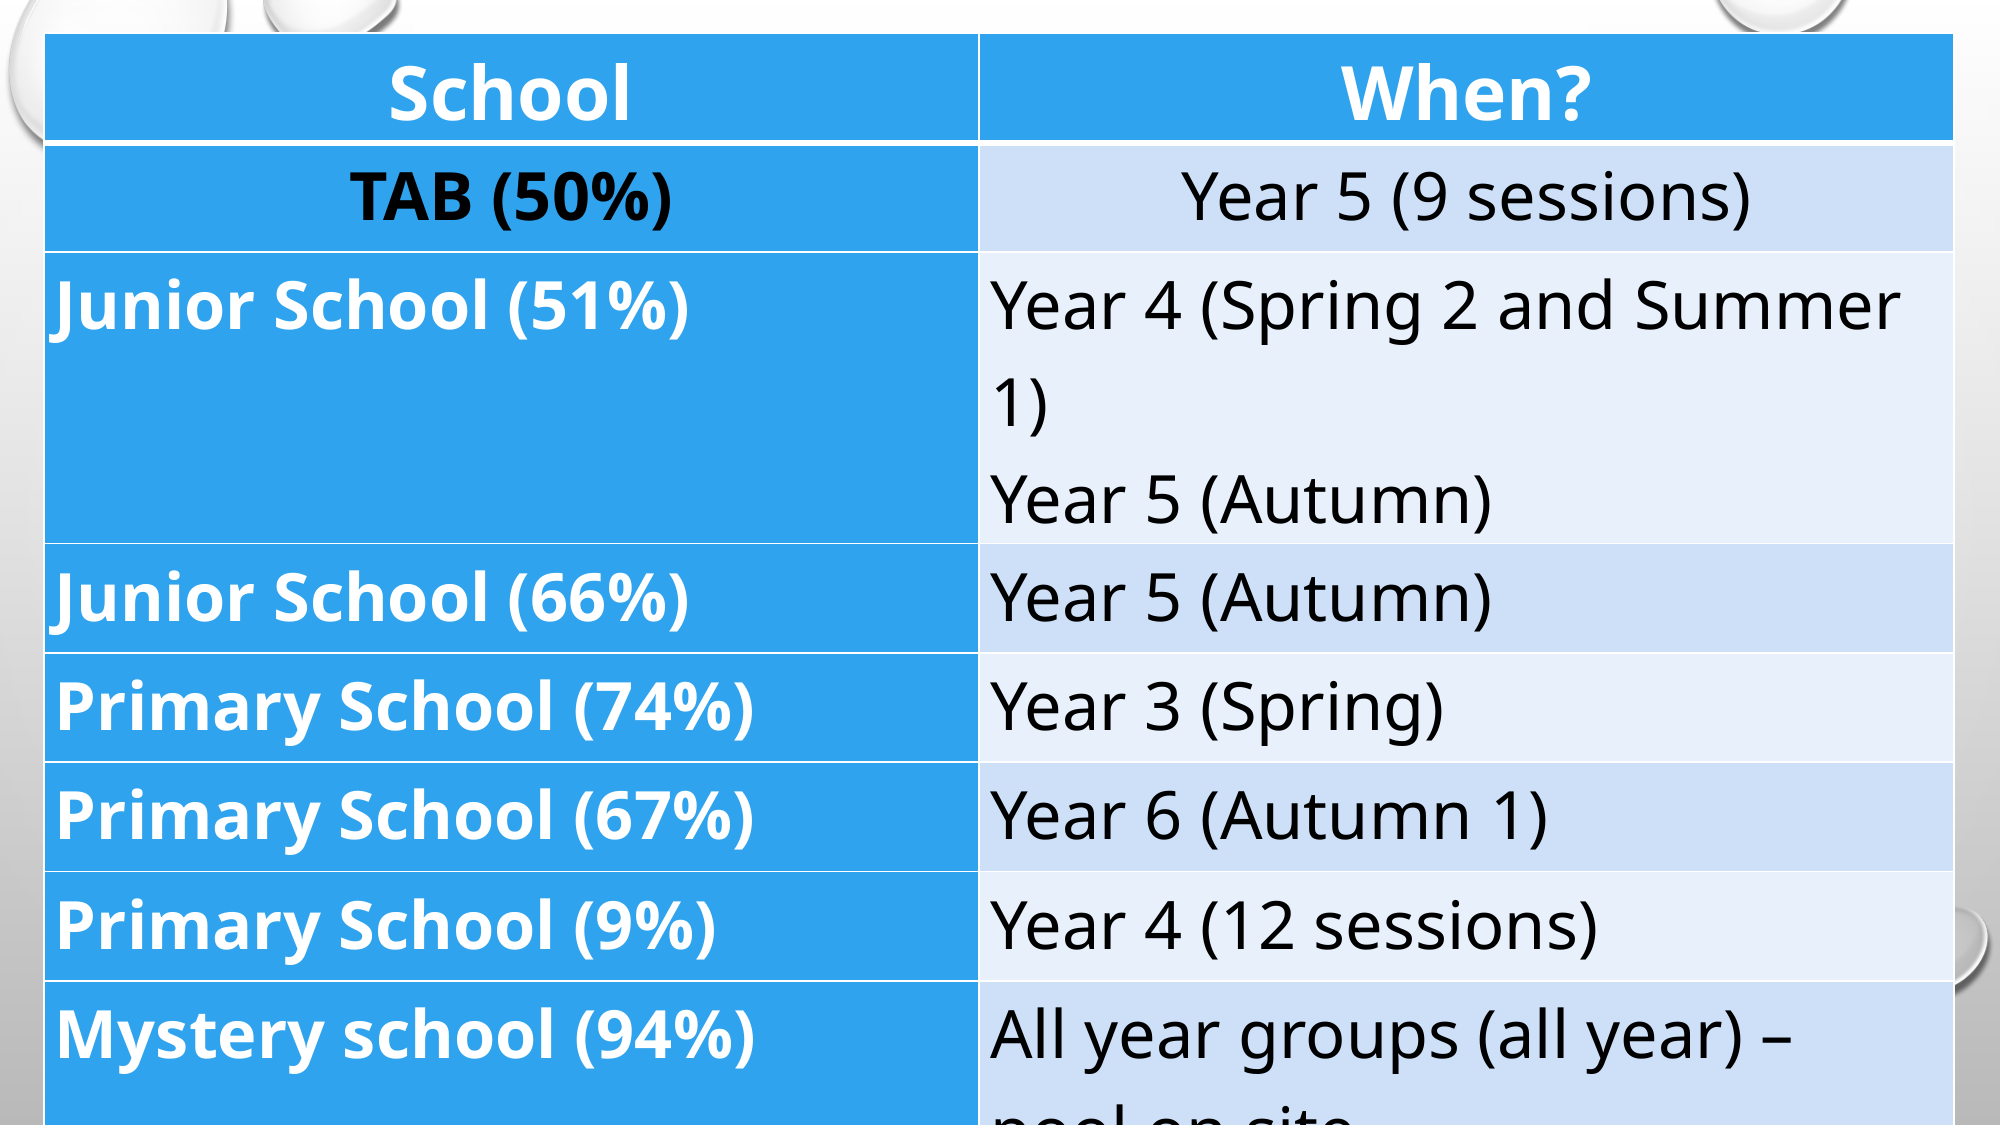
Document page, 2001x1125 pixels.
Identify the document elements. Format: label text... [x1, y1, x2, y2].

table_cell Junior School (51%) [45, 253, 978, 543]
table_cell Year 4 (12 sessions) [980, 872, 1953, 980]
table_cell Mystery school (94%) [45, 982, 978, 1125]
table_cell Primary School (9%) [45, 872, 978, 980]
table_header When? [980, 34, 1953, 140]
table_cell Year 6 (Autumn 1) [980, 763, 1953, 871]
table_cell Junior School (66%) [45, 544, 978, 652]
table_cell All year groups (all year) – pool on site [980, 982, 1953, 1125]
table_cell Year 5 (9 sessions) [980, 146, 1953, 251]
picture [0, 0, 2000, 1125]
table_cell Primary School (67%) [45, 763, 978, 871]
table_cell TAB (50%) [45, 146, 978, 251]
table_cell Year 5 (Autumn) [980, 544, 1953, 652]
table_header School [45, 34, 978, 140]
table_cell Year 4 (Spring 2 and Summer 1) Year 5 (Autumn) [980, 253, 1953, 543]
table_cell Year 3 (Spring) [980, 654, 1953, 761]
table_cell Primary School (74%) [45, 654, 978, 761]
